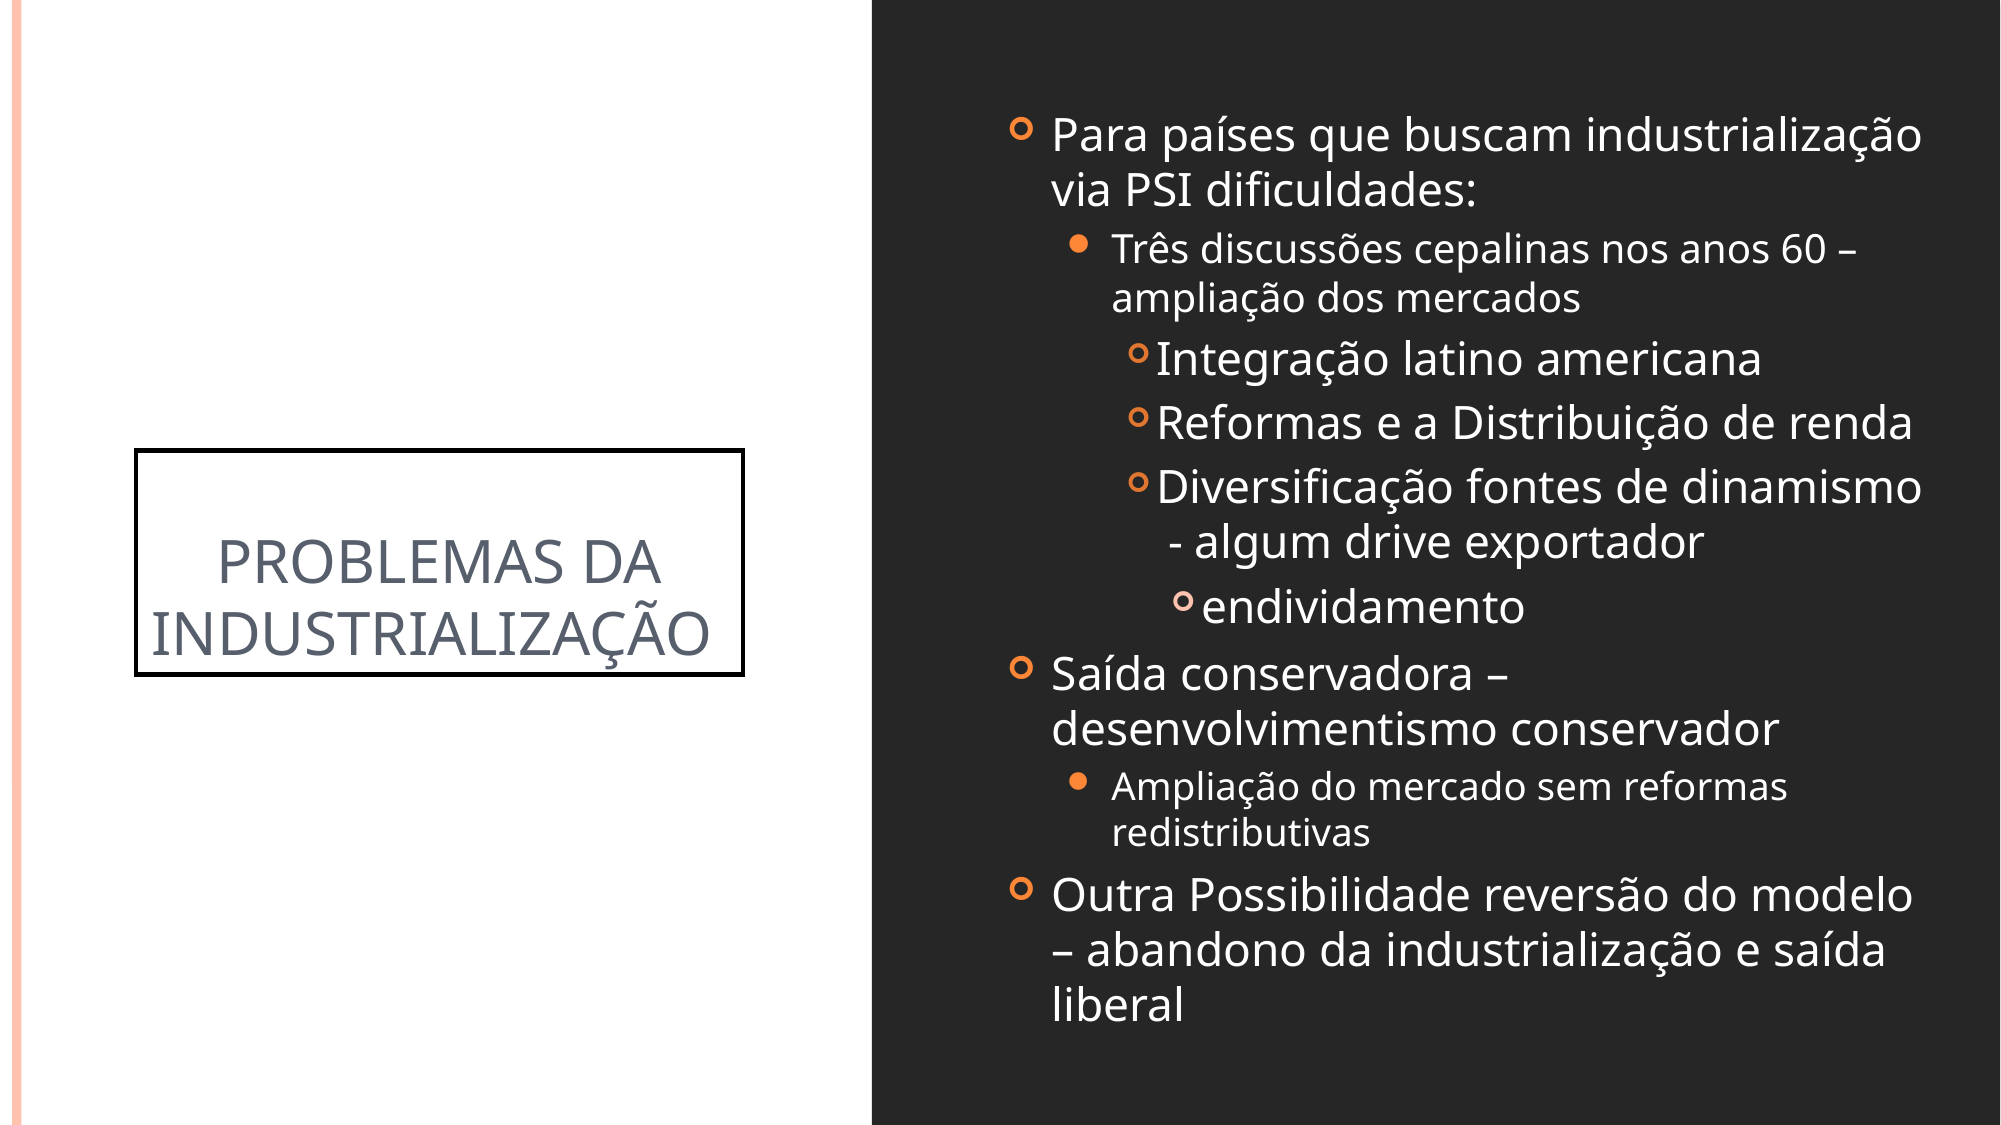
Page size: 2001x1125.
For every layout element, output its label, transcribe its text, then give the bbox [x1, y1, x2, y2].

text_box [870, 0, 2000, 1125]
title Problemas da industrialização [136, 450, 743, 675]
list Para países que buscam industrialização via PSI dificuldades: Três discussões cepalinas nos anos 60 – ampliação dos mercados Integração latino americana Reformas e a Distribuição de renda Diversificação fontes de dinamismo - algum drive exportador endividamento Saída conservadora – desenvolvimentismo conservador Ampliação do mercado sem reformas redistributivas Outra Possibilidade reversão do modelo – abandono da industrialização e saída liberal [992, 97, 1942, 1085]
slide_number 22 [1777, 940, 1912, 1027]
